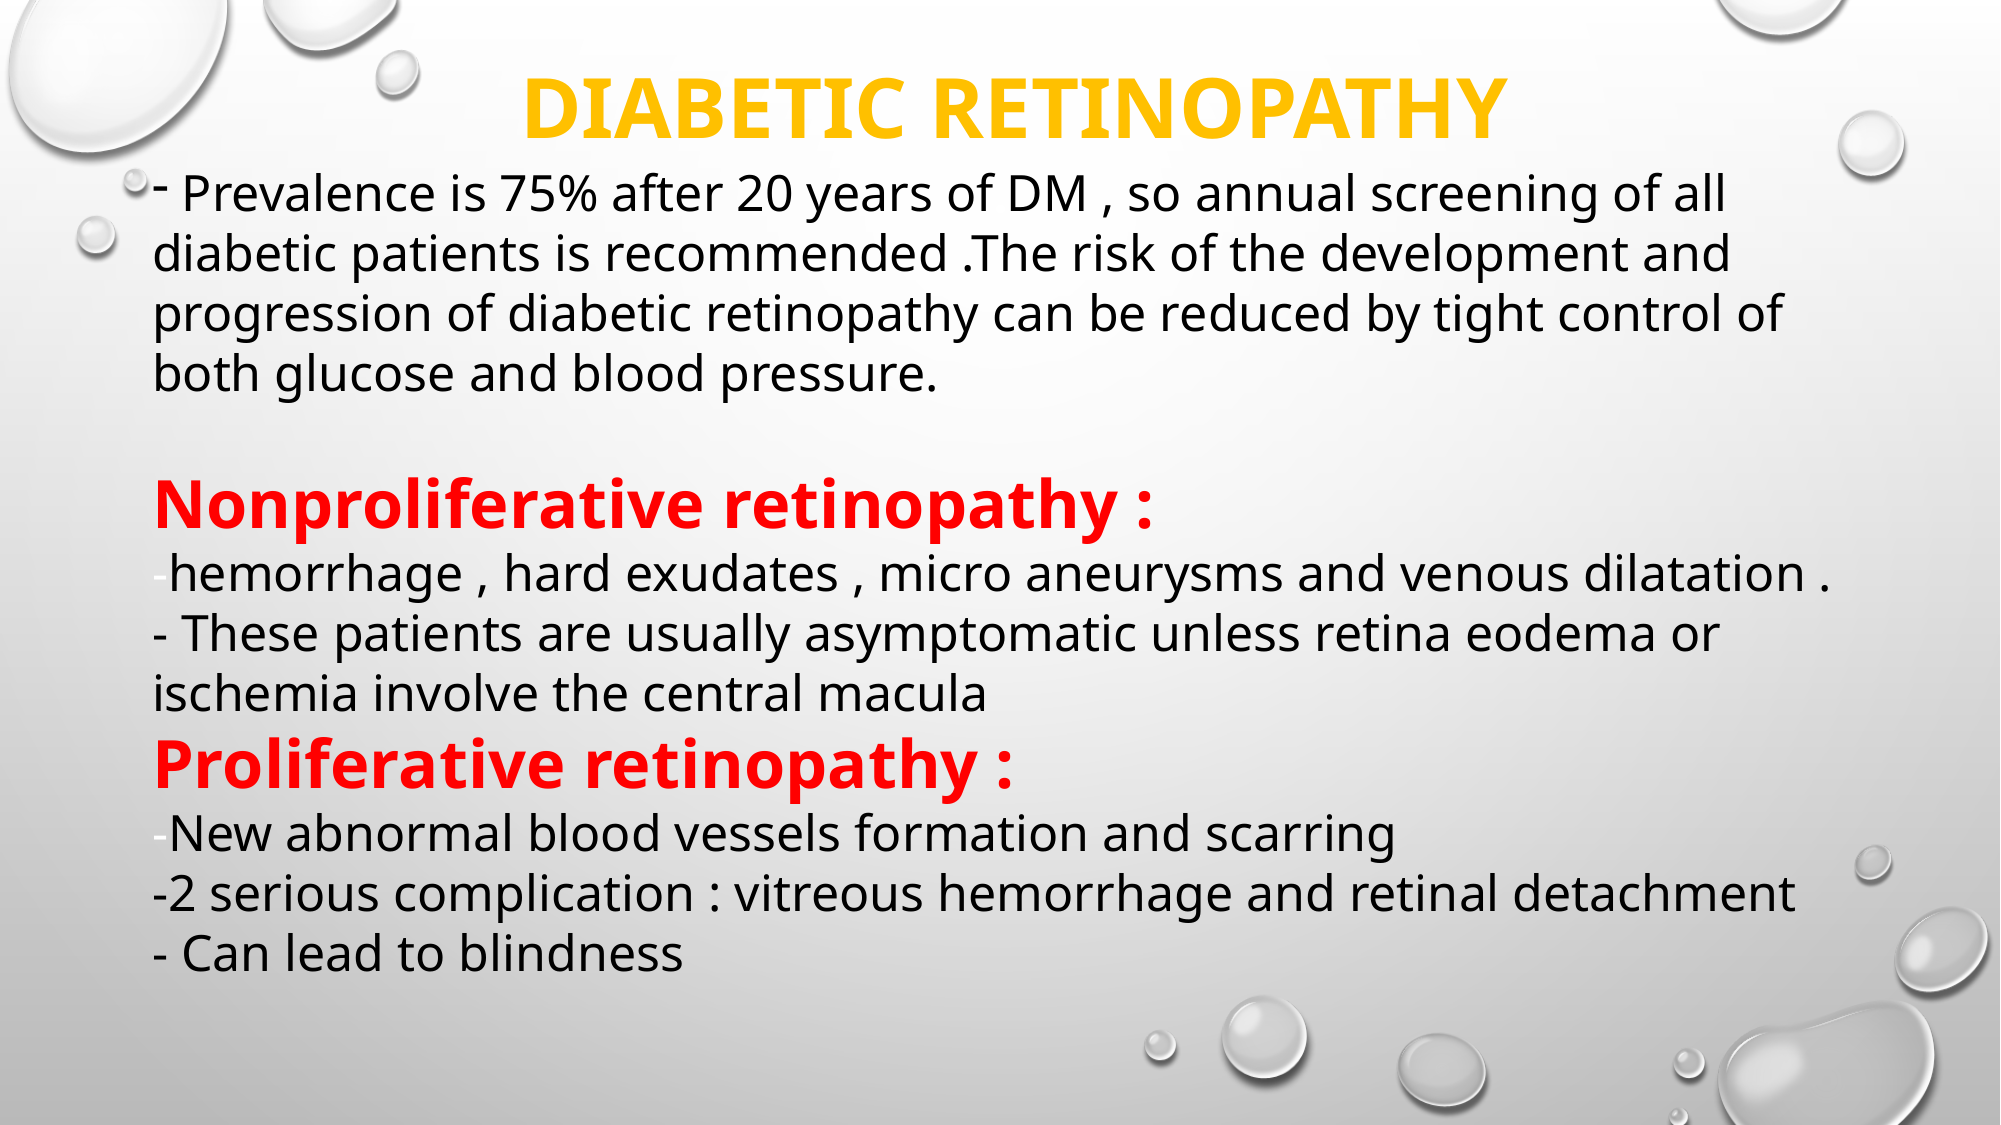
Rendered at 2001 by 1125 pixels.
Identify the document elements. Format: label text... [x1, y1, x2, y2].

text_box Prevalence is 75% after 20 years of DM , so annual screening of all diabetic patients is recommended .The risk of the development and progression of diabetic retinopathy can be reduced by tight control of both glucose and blood pressure. Nonproliferative retinopathy : -hemorrhage , hard exudates , micro aneurysms and venous dilatation . - These patients are usually asymptomatic unless retina eodema or ischemia involve the central macula Proliferative retinopathy : -New abnormal blood vessels formation and scarring -2 serious complication : vitreous hemorrhage and retinal detachment - Can lead to blindness [137, 154, 1863, 1125]
title DIABETIC RETINOPATHY [367, 28, 1663, 154]
picture [0, 0, 2000, 1125]
